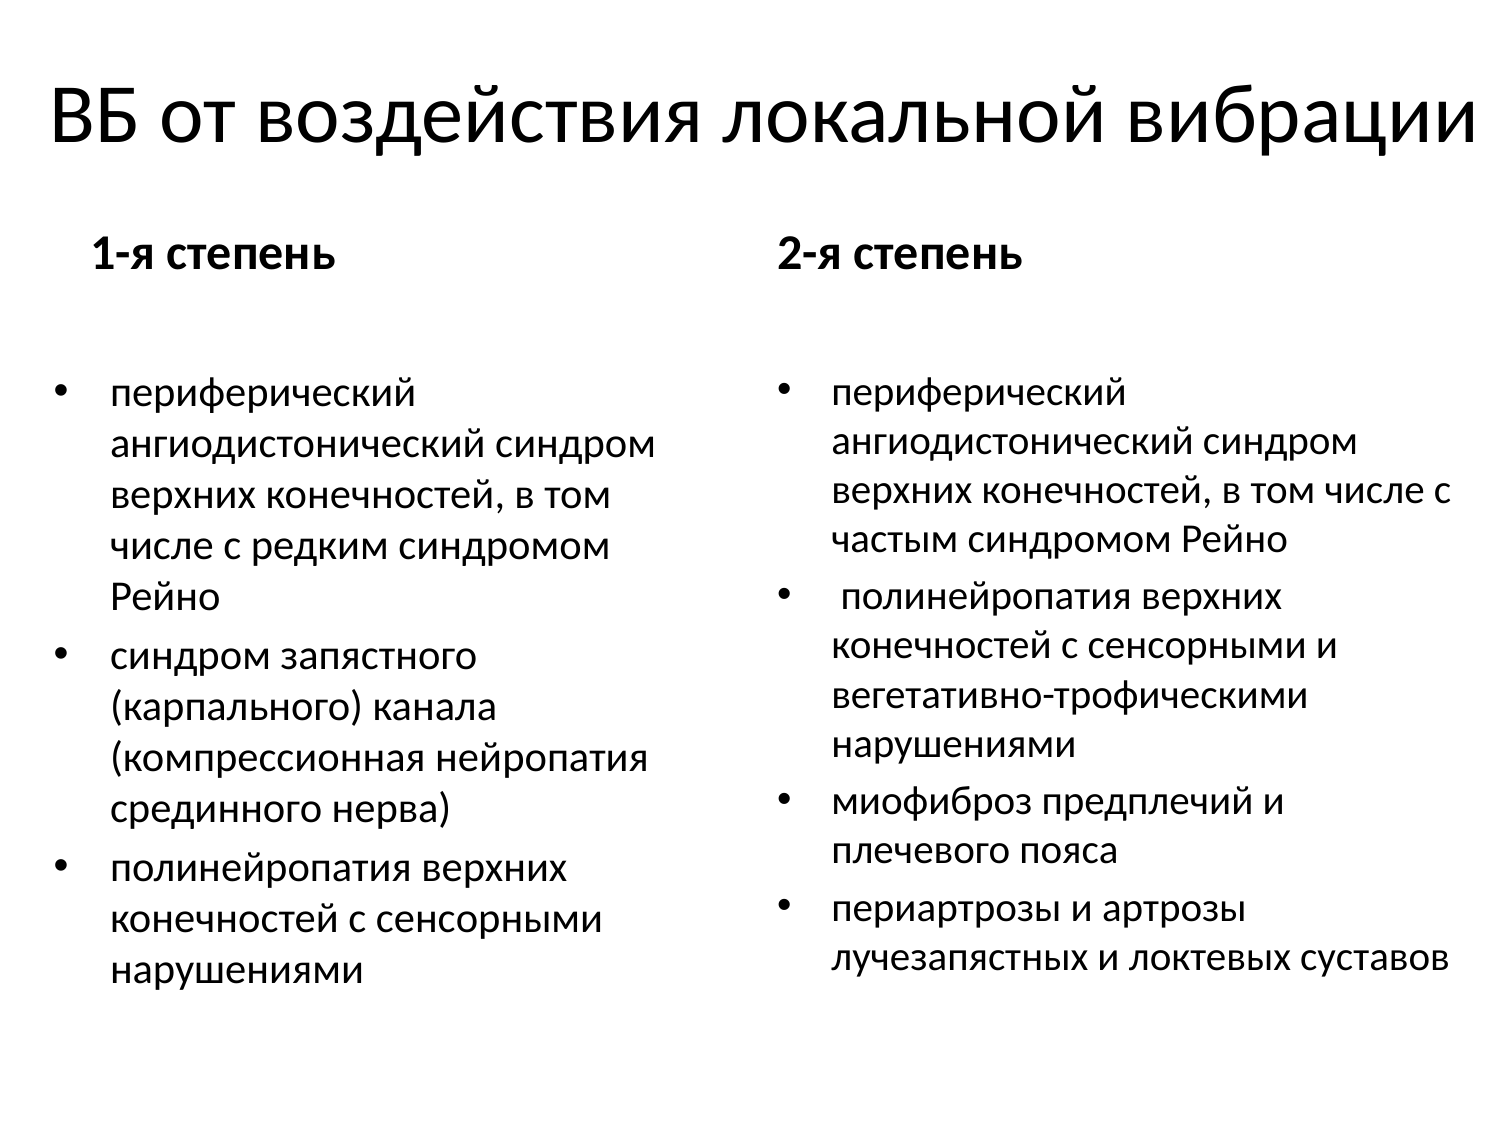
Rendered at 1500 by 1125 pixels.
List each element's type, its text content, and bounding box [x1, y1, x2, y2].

list 1-я степень [75, 251, 738, 356]
title ВБ от воздействия локальной вибрации [29, 45, 1500, 173]
list периферический ангиодистонический синдром верхних конечностей, в том числе с редким синдромом Рейно синдром запястного (карпального) канала (компрессионная нейропатия срединного нерва) полинейропатия верхних конечностей с сенсорными нарушениями [29, 356, 738, 1005]
list периферический ангиодистонический синдром верхних конечностей, в том числе с частым синдромом Рейно полинейропатия верхних конечностей с сенсорными и вегетативно-трофическими нарушениями миофиброз предплечий и плечевого пояса периартрозы и артрозы лучезапястных и локтевых суставов [761, 356, 1471, 1005]
list 2-я степень [761, 251, 1425, 356]
